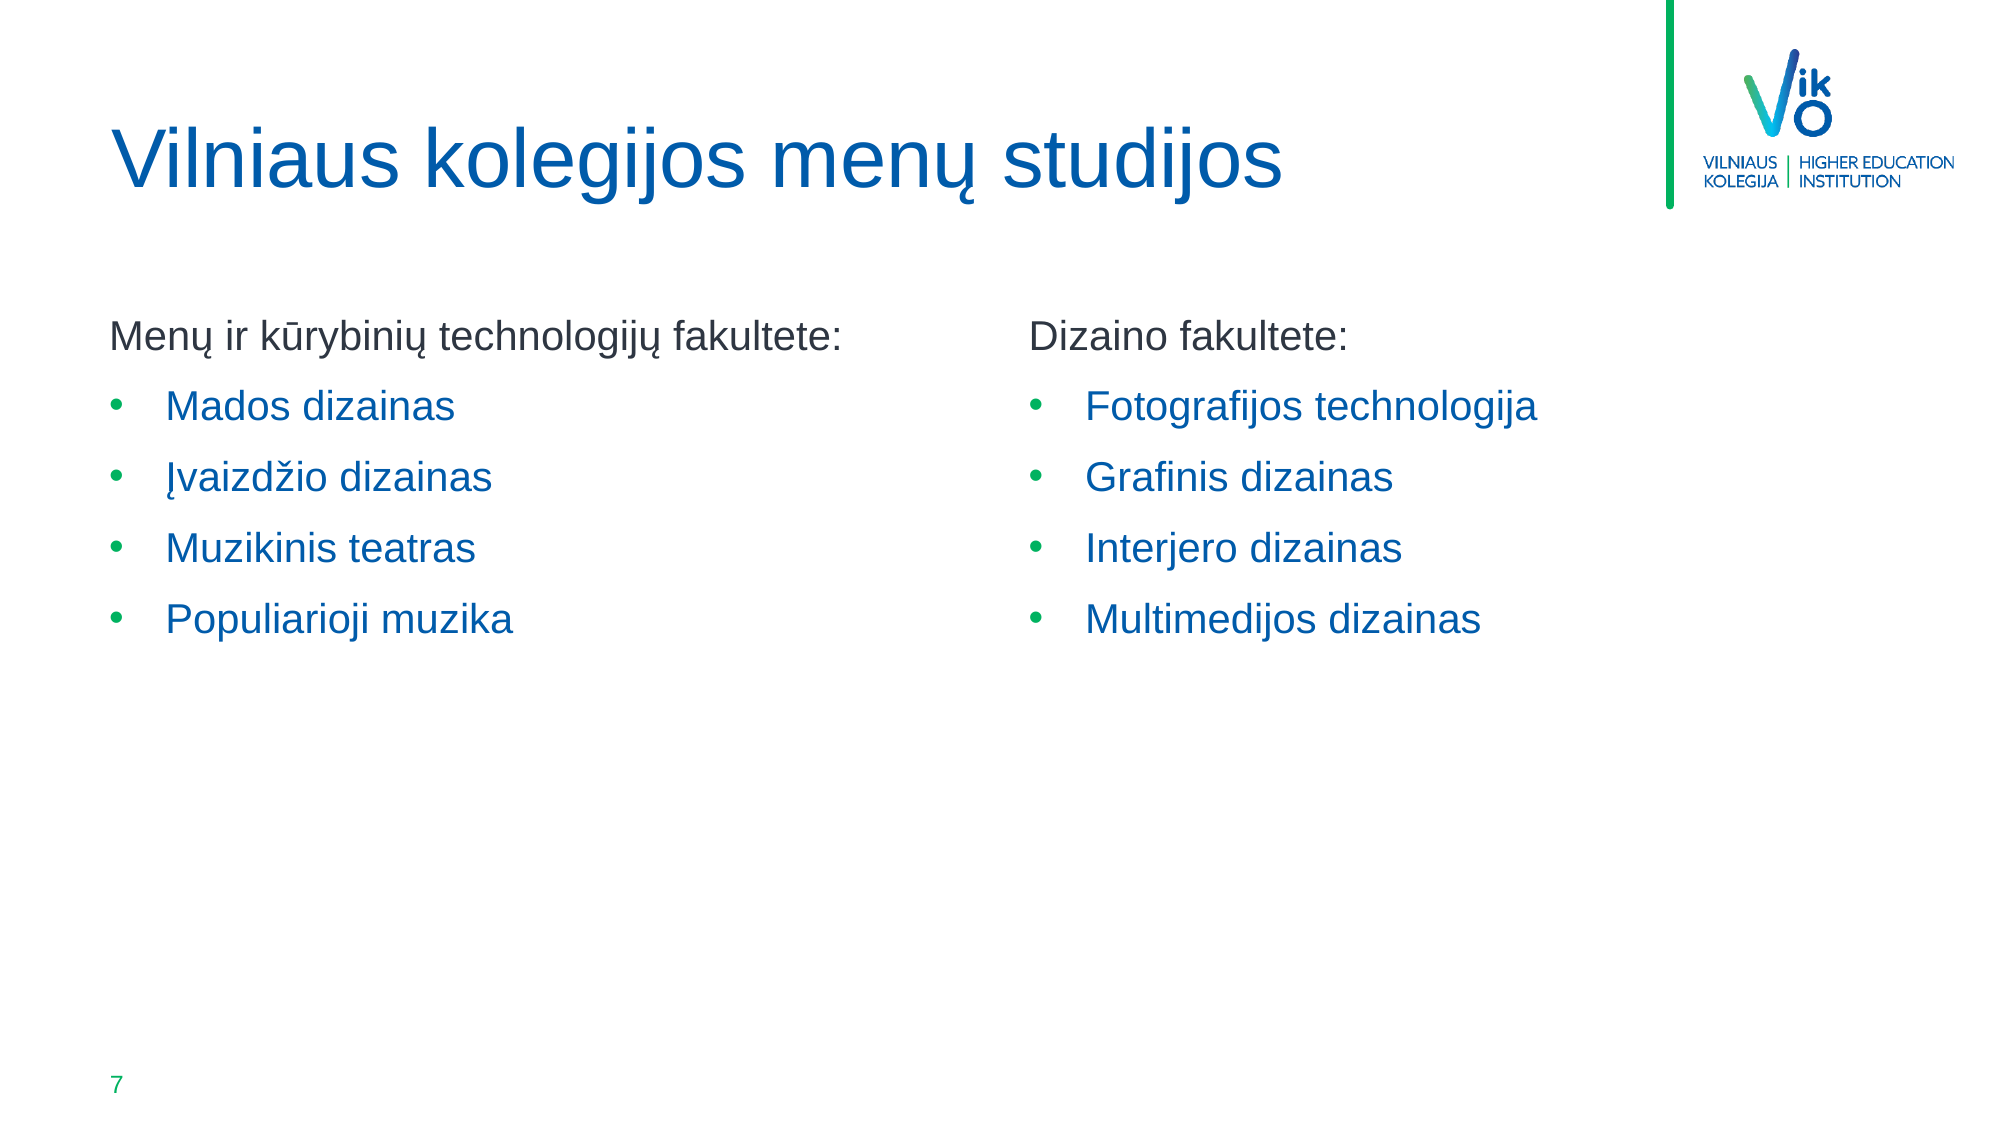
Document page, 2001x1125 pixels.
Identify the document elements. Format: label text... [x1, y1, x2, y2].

title Vilniaus kolegijos menų studijos [111, 105, 1670, 206]
list Menų ir kūrybinių technologijų fakultete: Mados dizainas Įvaizdžio dizainas Muzikinis teatras Populiarioji muzika [109, 308, 972, 1020]
picture [1703, 49, 1954, 188]
text_box Dizaino fakultete: Fotografijos technologija Grafinis dizainas Interjero dizainas Multimedijos dizainas [1028, 308, 1710, 1020]
slide_number 7 [95, 1061, 164, 1102]
